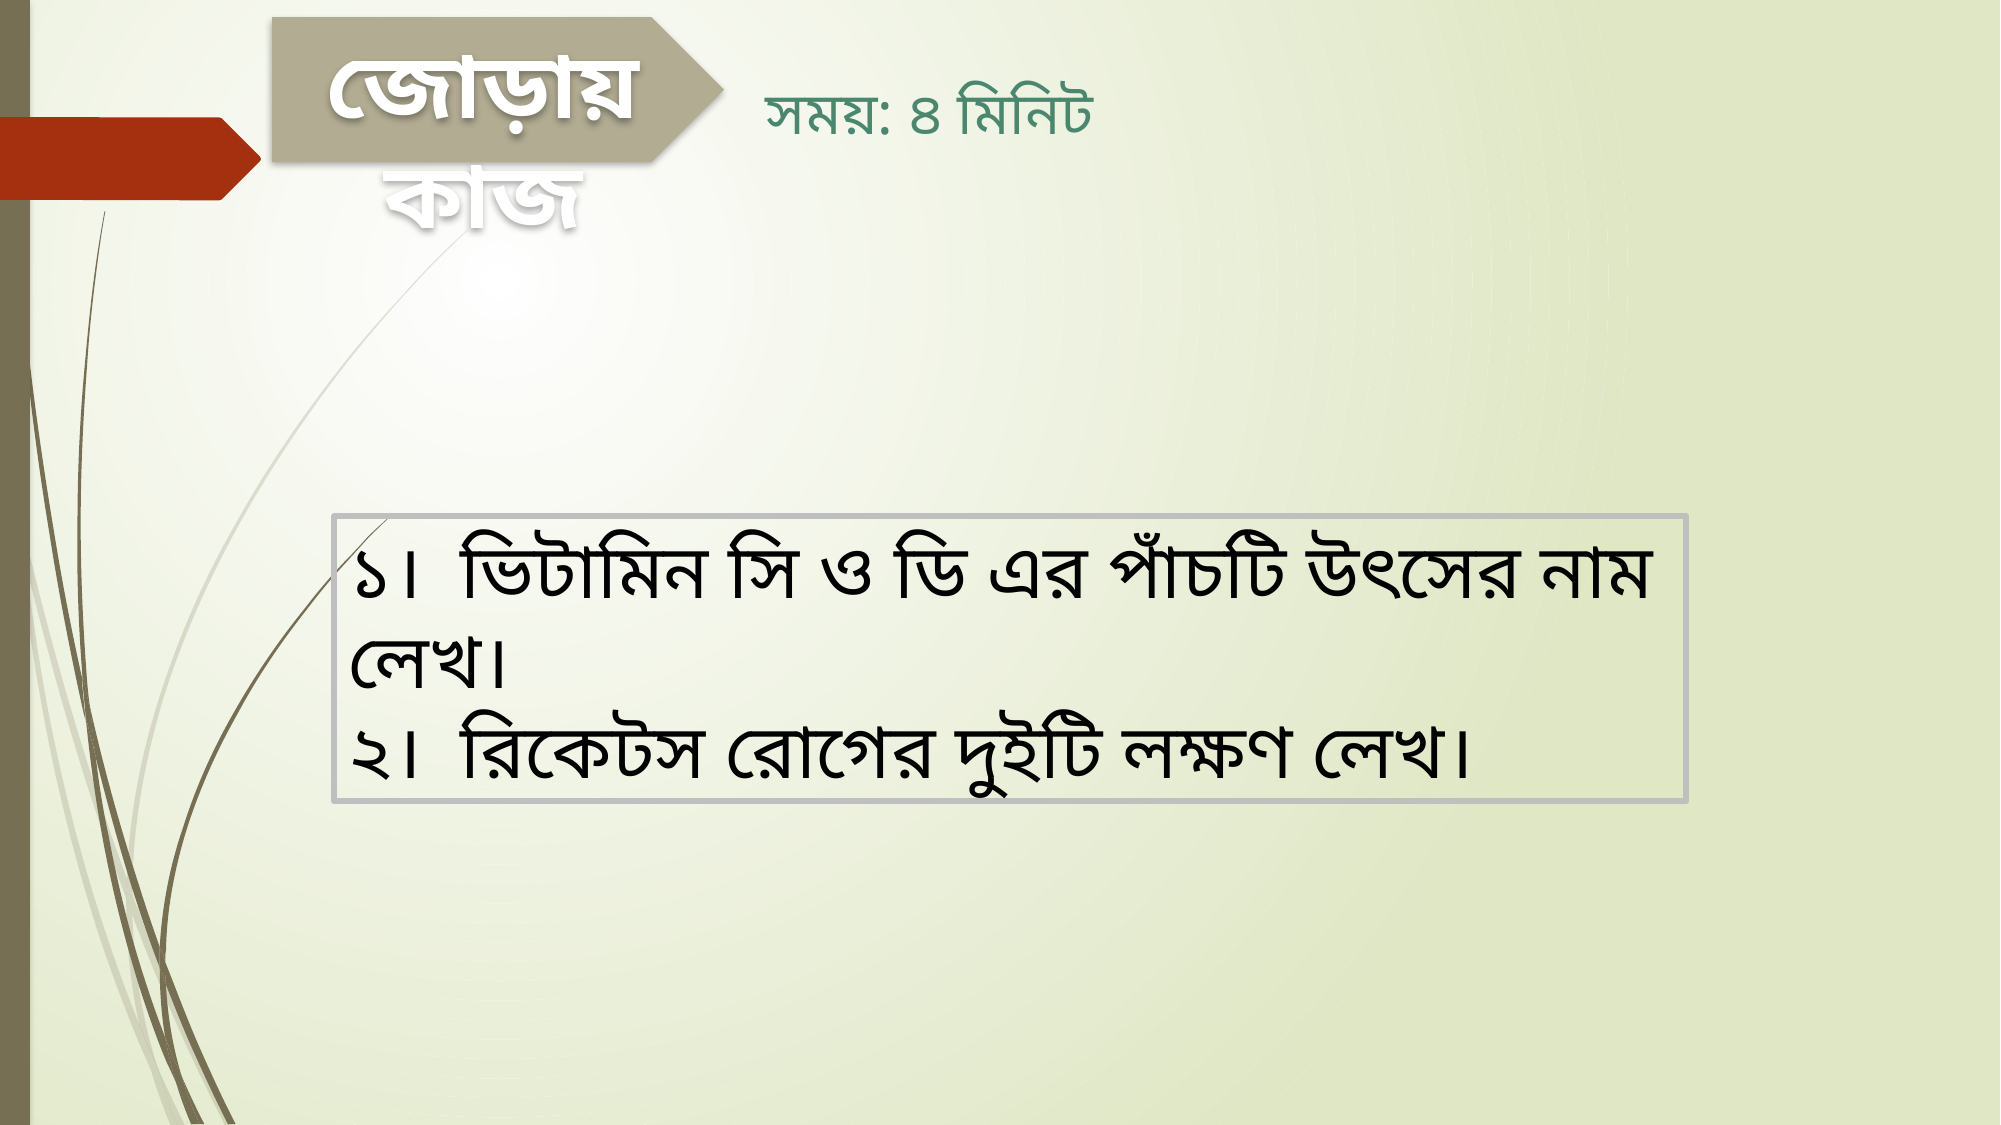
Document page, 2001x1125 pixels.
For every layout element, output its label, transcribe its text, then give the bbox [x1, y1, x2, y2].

text_box সময়: ৪ মিনিট [750, 68, 1121, 154]
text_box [271, 16, 725, 163]
text_box ১। ভিটামিন সি ও ডি এর পাঁচটি উৎসের নাম লেখ। ২। রিকেটস রোগের দুইটি লক্ষণ লেখ। [334, 516, 1687, 801]
